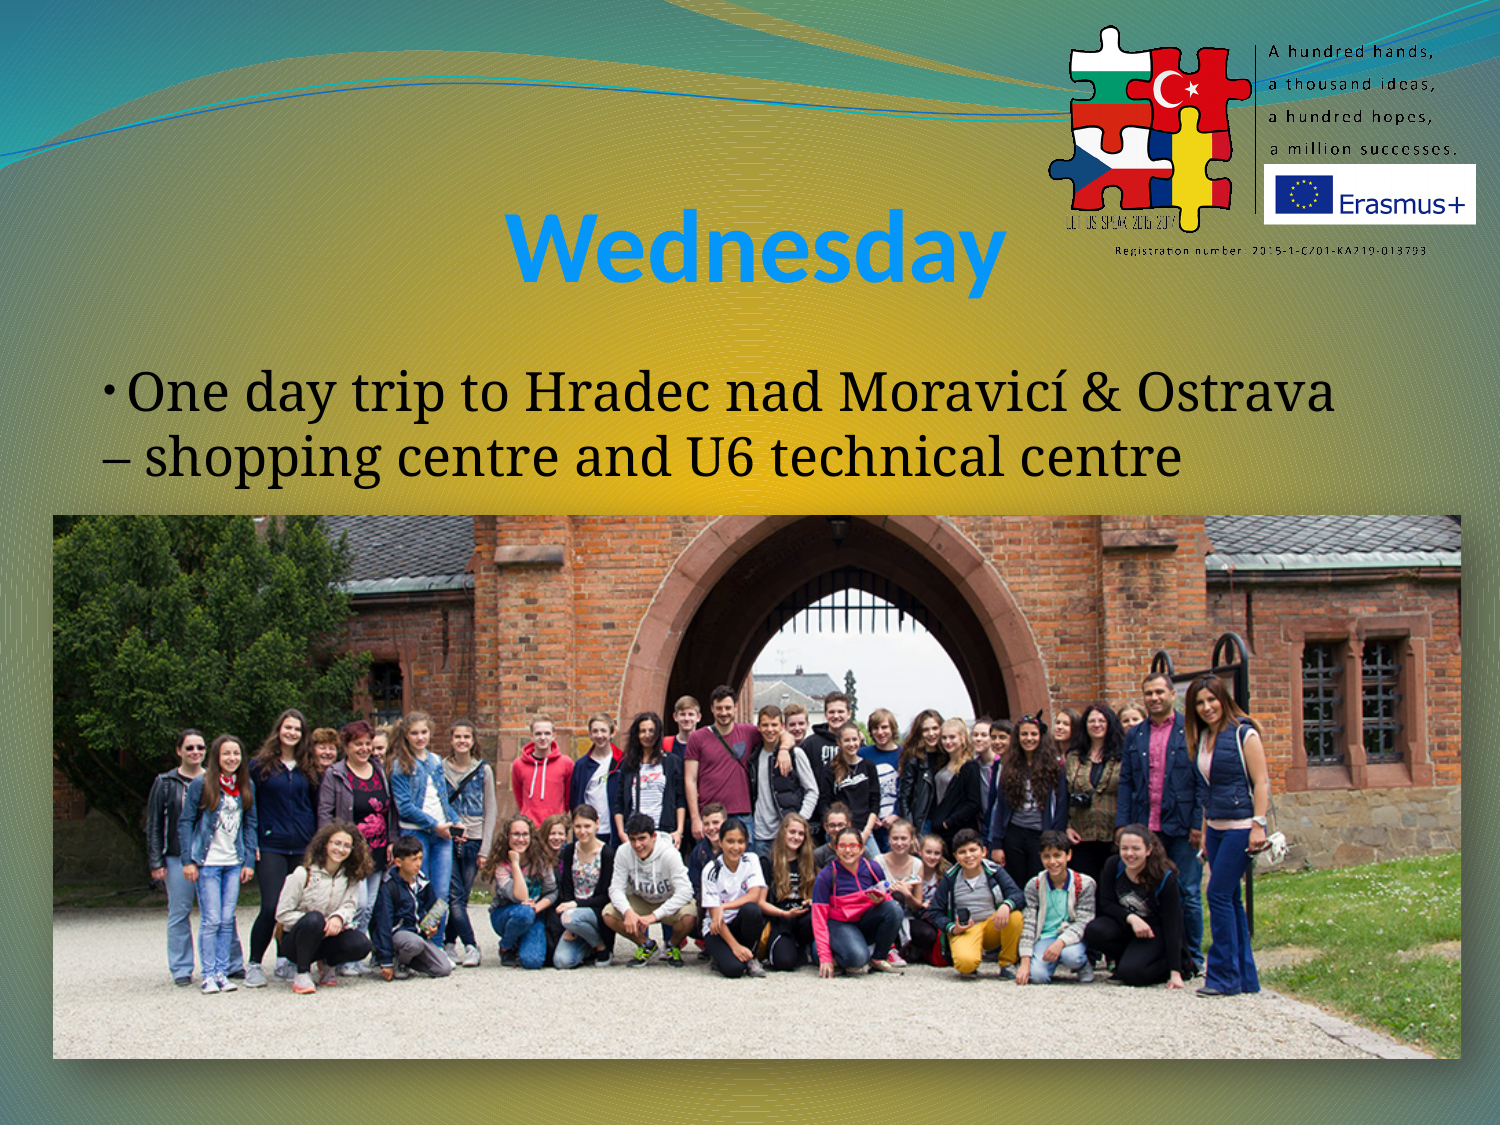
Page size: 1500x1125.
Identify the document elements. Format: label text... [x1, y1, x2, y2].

text_box One day trip to Hradec nad Moravicí & Ostrava – shopping centre and U6 technical centre [88, 349, 1376, 495]
picture [52, 514, 1462, 1059]
picture [1045, 19, 1483, 256]
title Wednesday [75, 115, 1438, 303]
